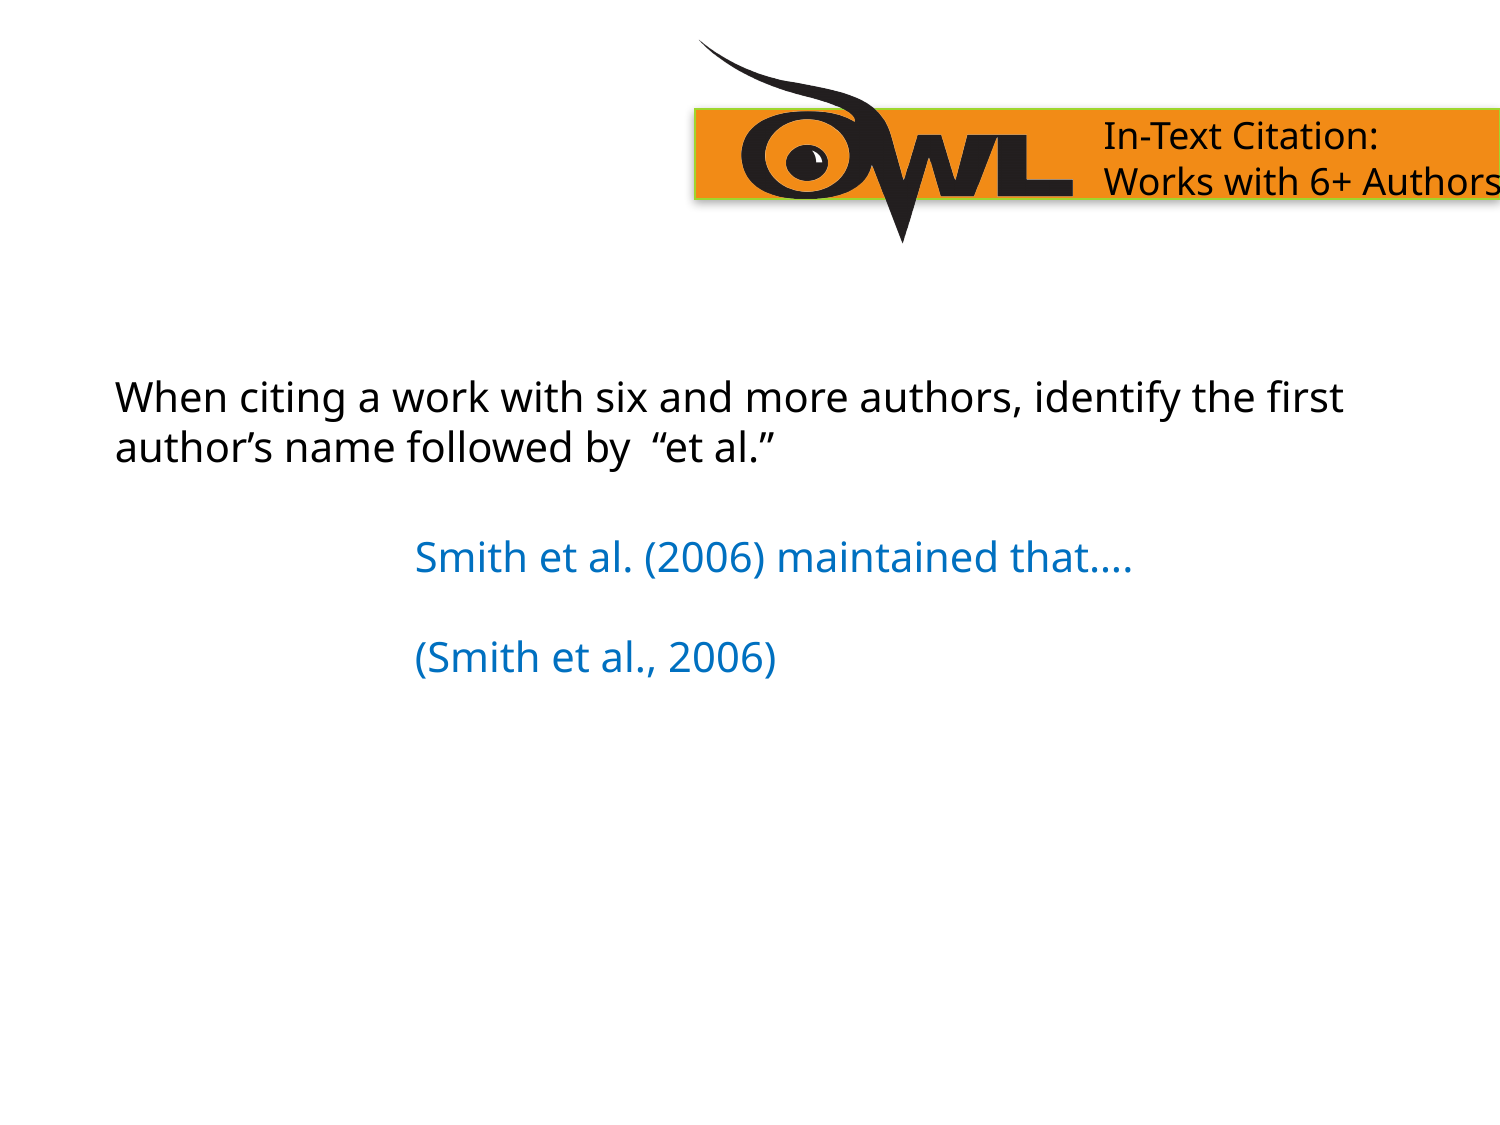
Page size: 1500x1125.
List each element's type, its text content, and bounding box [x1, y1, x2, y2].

text_box When citing a work with six and more authors, identify the first author’s name followed by “et al.” Smith et al. (2006) maintained that…. (Smith et al., 2006) [99, 363, 1500, 789]
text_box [694, 35, 1500, 245]
